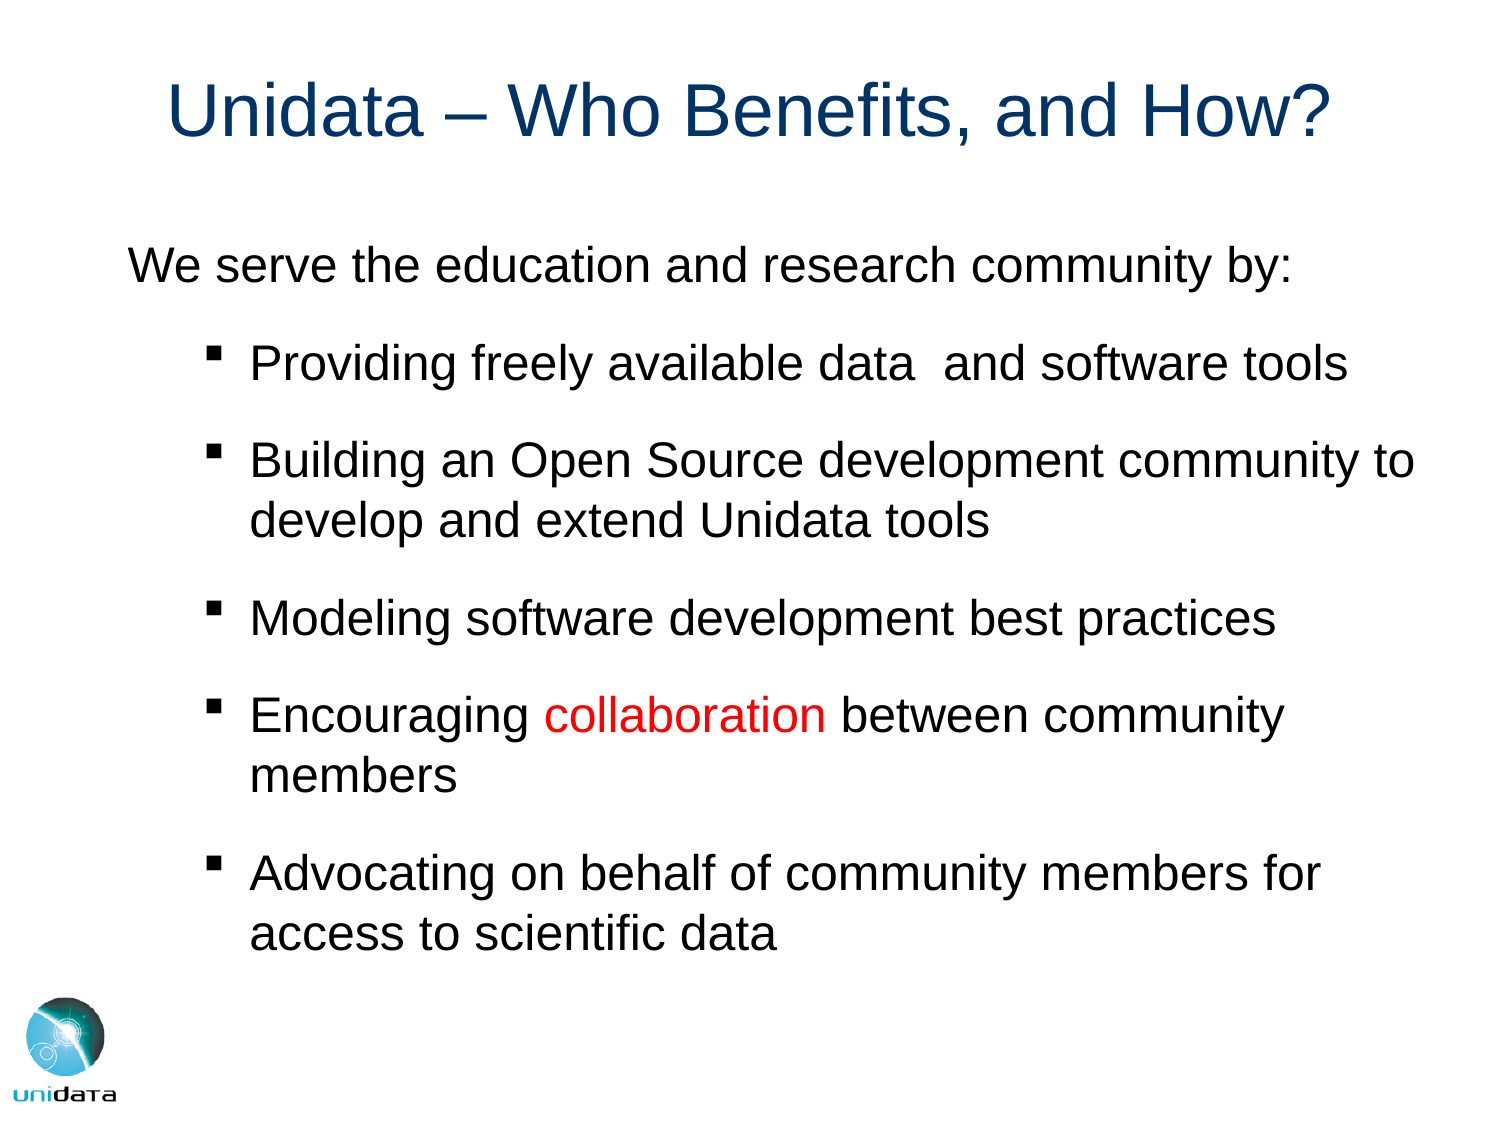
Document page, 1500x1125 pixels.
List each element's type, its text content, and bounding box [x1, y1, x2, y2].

picture [3, 987, 125, 1113]
title Unidata – Who Benefits, and How? [112, 12, 1388, 201]
list We serve the education and research community by: Providing freely available data and software tools Building an Open Source development community to develop and extend Unidata tools Modeling software development best practices Encouraging collaboration between community members Advocating on behalf of community members for access to scientific data [112, 224, 1438, 976]
